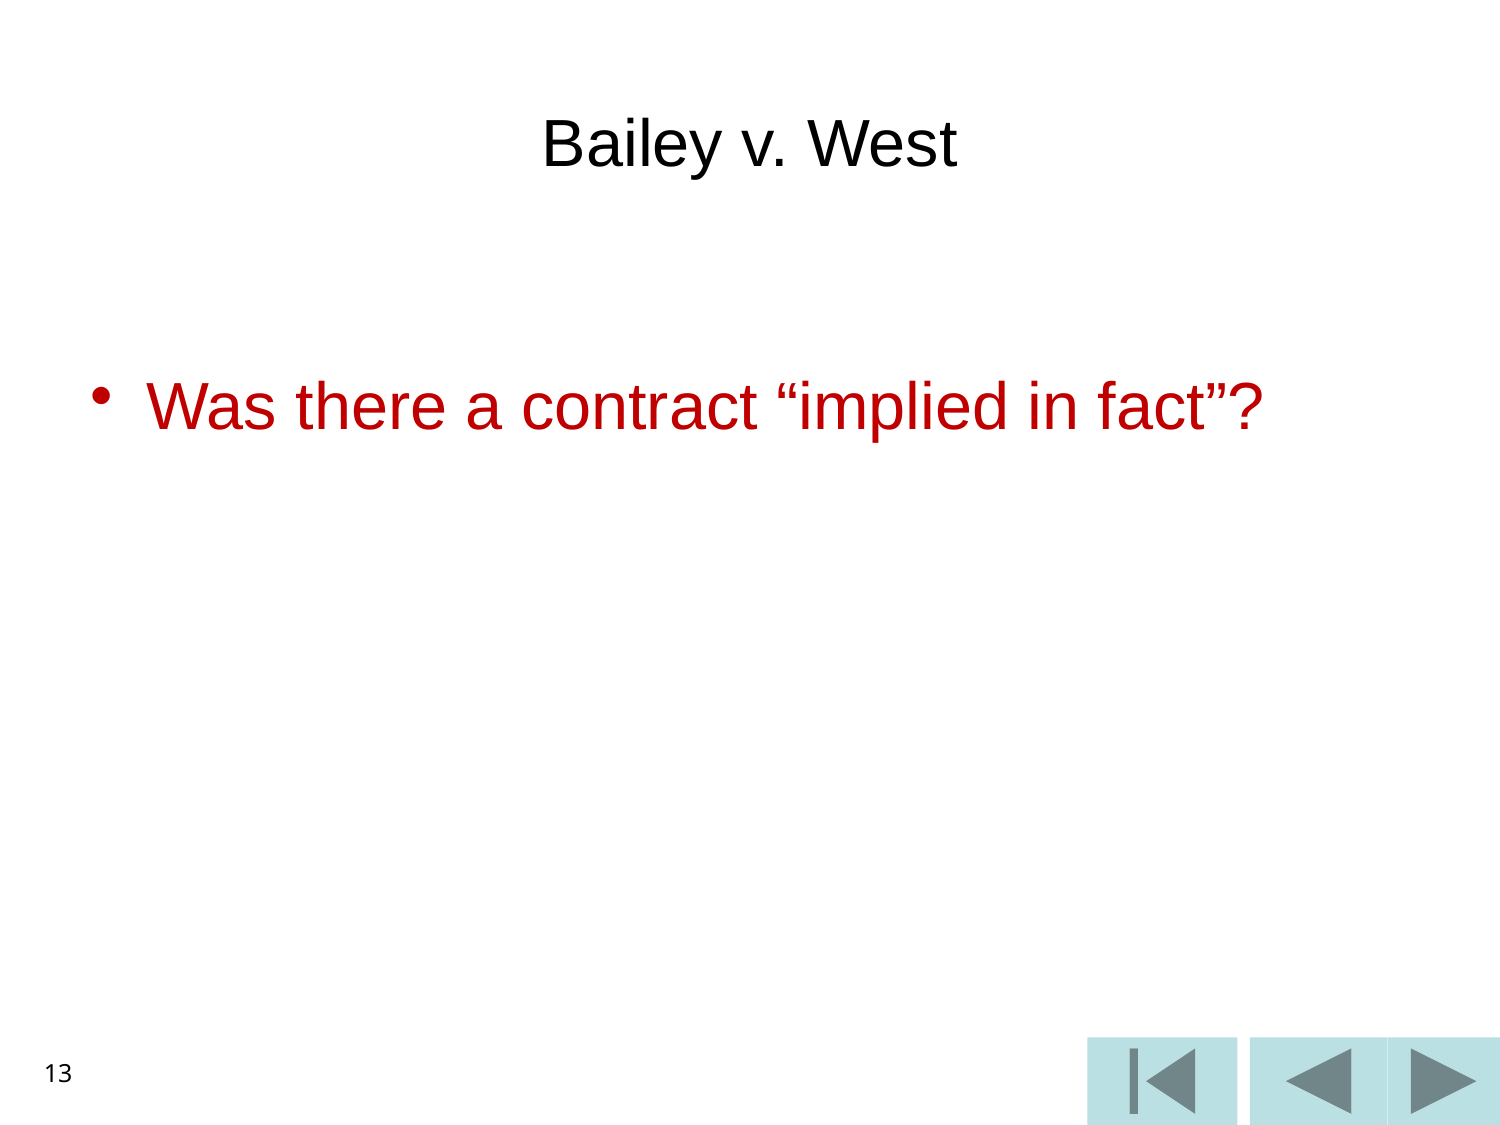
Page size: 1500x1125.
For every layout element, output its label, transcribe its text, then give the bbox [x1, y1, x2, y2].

list Was there a contract “implied in fact”? [75, 262, 1425, 1005]
slide_number 13 [0, 1049, 88, 1125]
title Bailey v. West [34, 40, 1466, 241]
